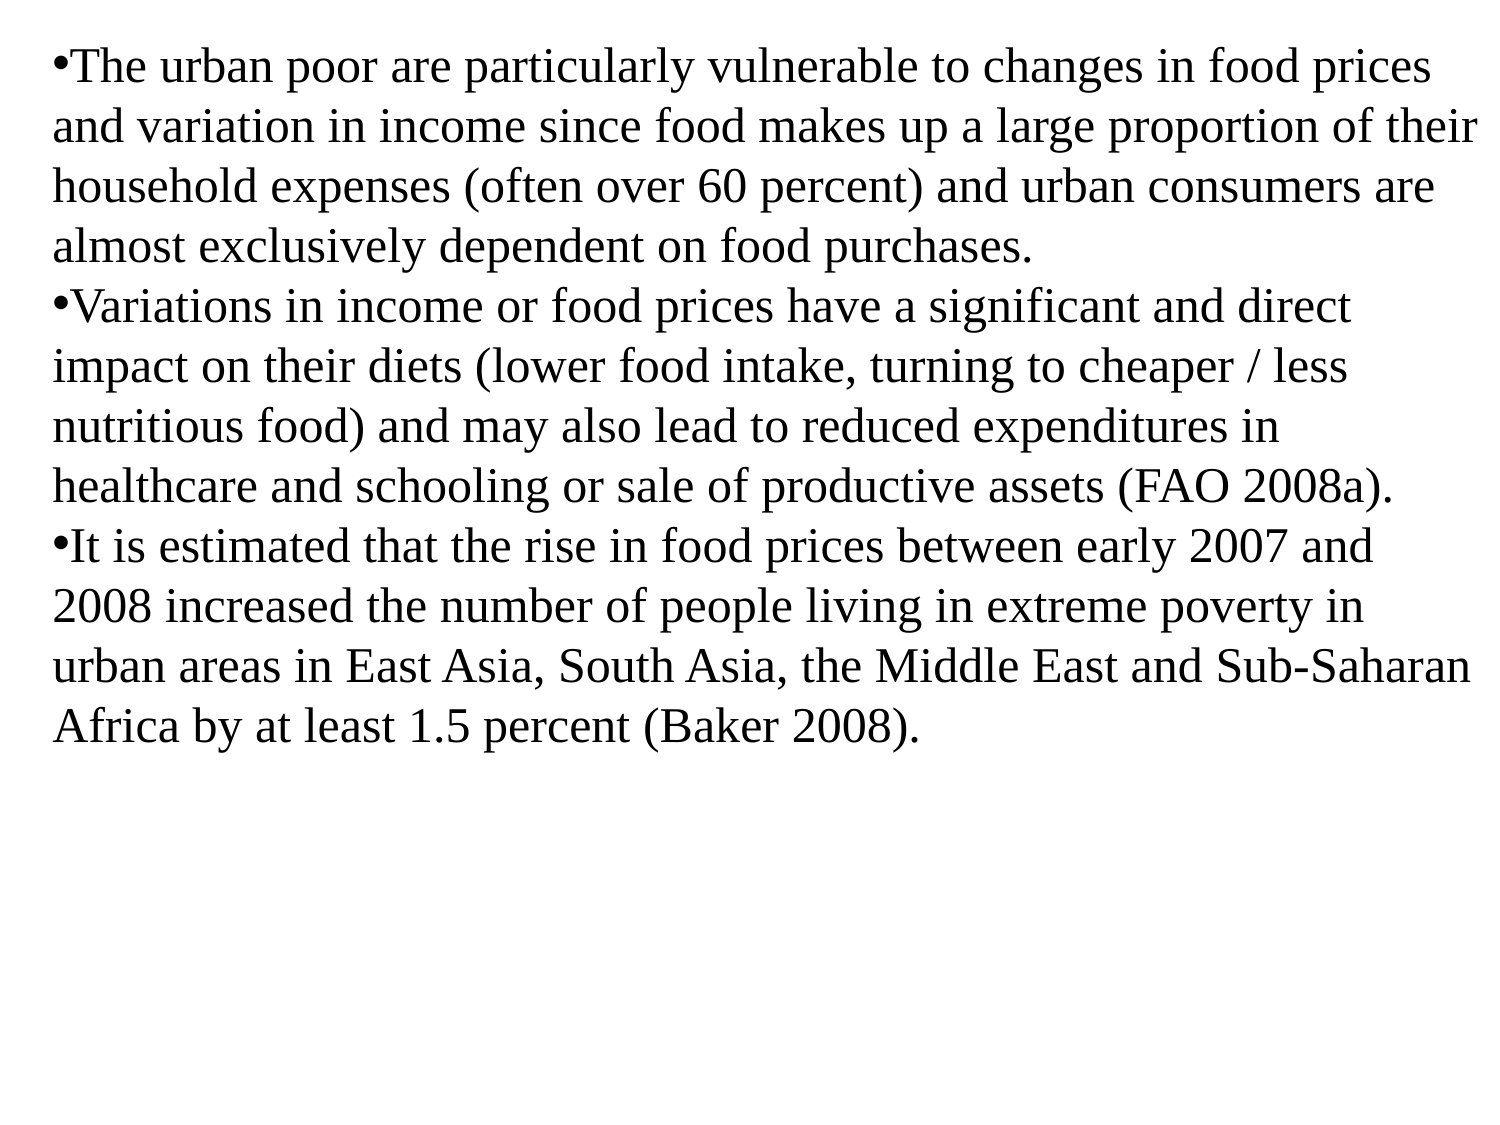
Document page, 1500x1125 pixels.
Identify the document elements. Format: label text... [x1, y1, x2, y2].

text_box The urban poor are particularly vulnerable to changes in food prices and variation in income since food makes up a large proportion of their household expenses (often over 60 percent) and urban consumers are almost exclusively dependent on food purchases. Variations in income or food prices have a significant and direct impact on their diets (lower food intake, turning to cheaper / less nutritious food) and may also lead to reduced expenditures in healthcare and schooling or sale of productive assets (FAO 2008a). It is estimated that the rise in food prices between early 2007 and 2008 increased the number of people living in extreme poverty in urban areas in East Asia, South Asia, the Middle East and Sub-Saharan Africa by at least 1.5 percent (Baker 2008). [37, 24, 1500, 760]
